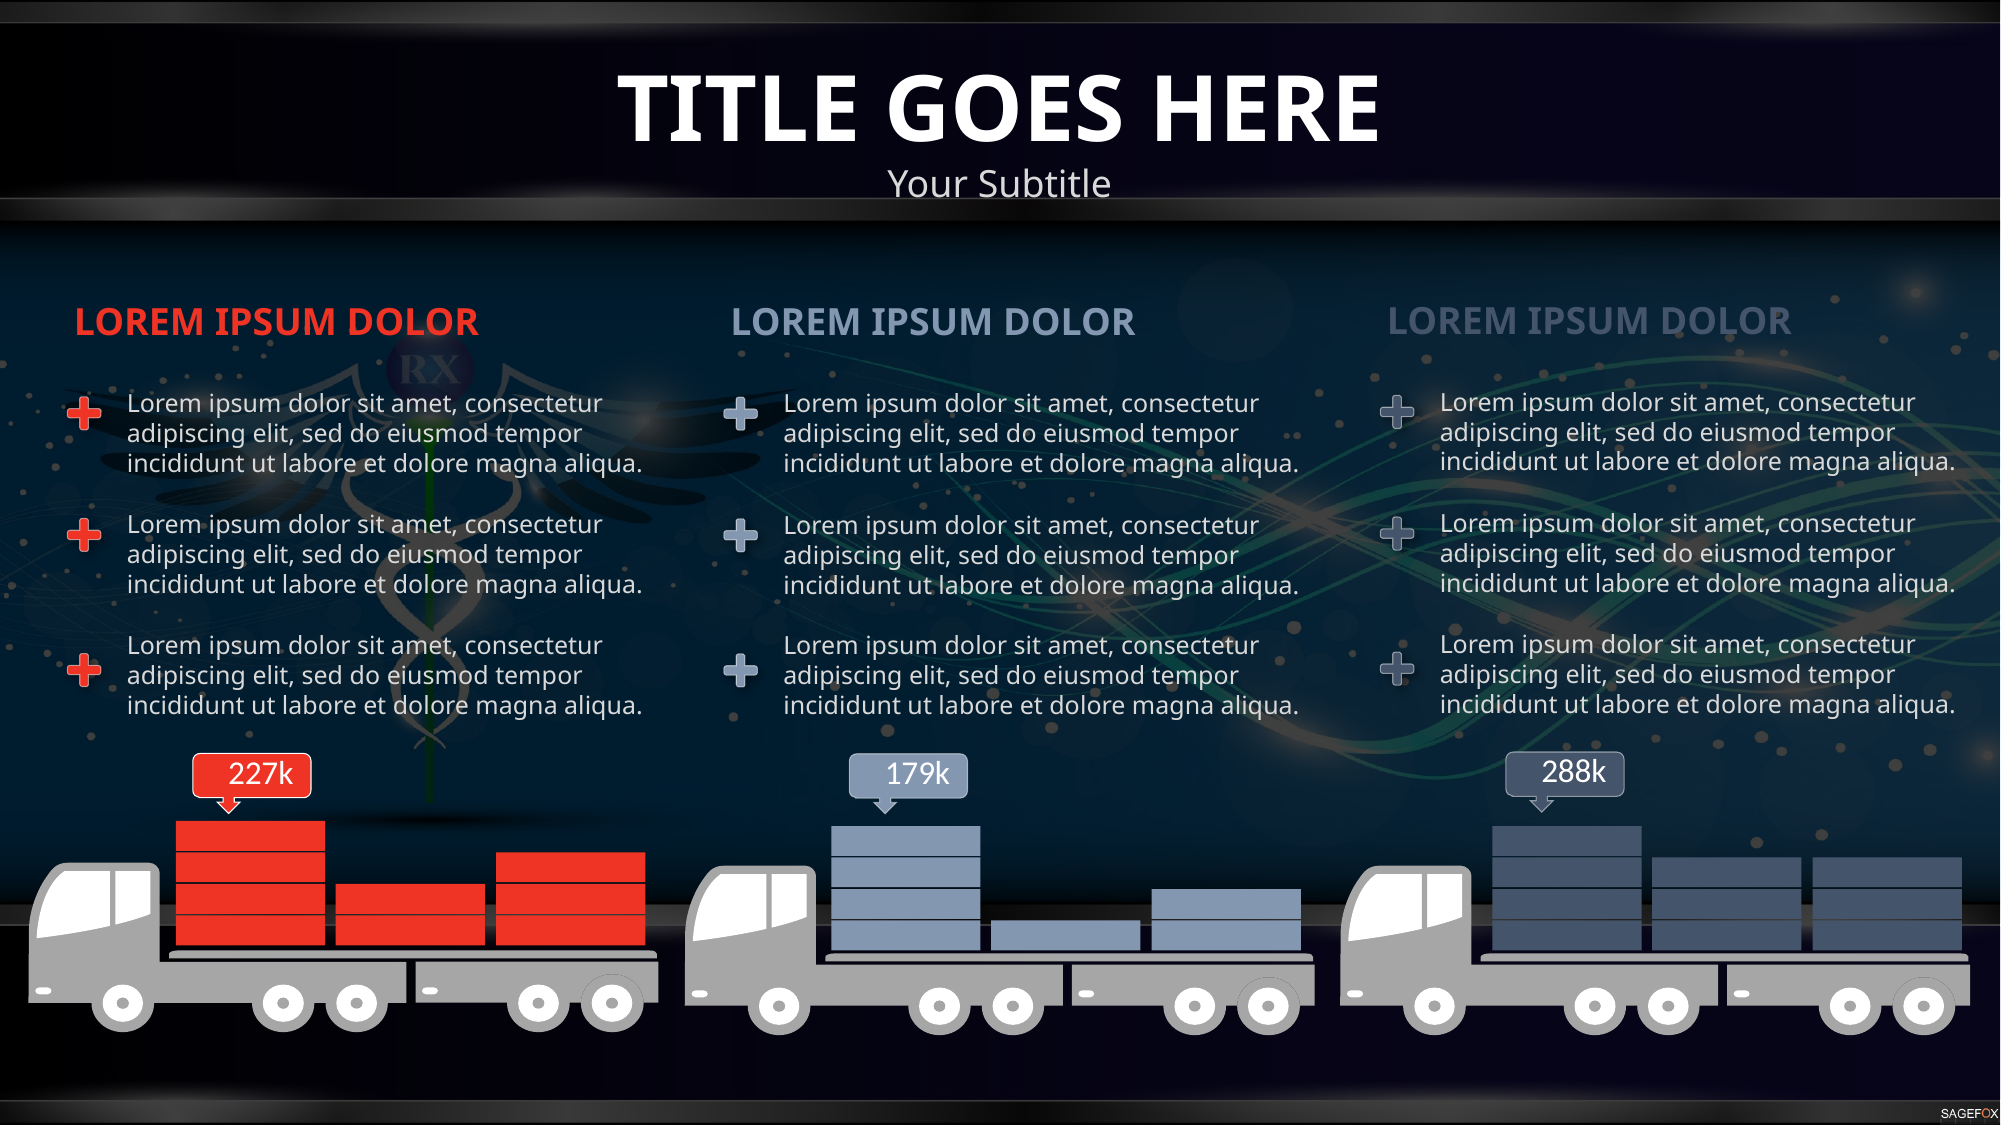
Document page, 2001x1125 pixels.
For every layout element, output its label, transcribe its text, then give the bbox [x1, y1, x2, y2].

text_box LOREM IPSUM DOLOR [1372, 289, 1832, 349]
text_box Lorem ipsum dolor sit amet, consectetur adipiscing elit, sed do eiusmod tempor incididunt ut labore et dolore magna aliqua. [773, 624, 1327, 725]
text_box [1380, 652, 1414, 686]
text_box [67, 653, 101, 687]
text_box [849, 744, 982, 814]
text_box [1380, 517, 1414, 551]
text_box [192, 743, 326, 814]
text_box [723, 397, 758, 431]
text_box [1505, 742, 1639, 813]
text_box Lorem ipsum dolor sit amet, consectetur adipiscing elit, sed do eiusmod tempor incididunt ut labore et dolore magna aliqua. [773, 504, 1327, 605]
text_box Lorem ipsum dolor sit amet, consectetur adipiscing elit, sed do eiusmod tempor incididunt ut labore et dolore magna aliqua. [116, 382, 670, 483]
text_box [67, 396, 101, 430]
text_box [1492, 857, 1642, 865]
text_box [1340, 865, 1971, 1036]
text_box [723, 653, 758, 687]
text_box Lorem ipsum dolor sit amet, consectetur adipiscing elit, sed do eiusmod tempor incididunt ut labore et dolore magna aliqua. [1429, 623, 1983, 724]
text_box [1812, 857, 1962, 865]
text_box Lorem ipsum dolor sit amet, consectetur adipiscing elit, sed do eiusmod tempor incididunt ut labore et dolore magna aliqua. [773, 382, 1327, 483]
picture [0, 0, 2001, 1125]
text_box Lorem ipsum dolor sit amet, consectetur adipiscing elit, sed do eiusmod tempor incididunt ut labore et dolore magna aliqua. [116, 504, 670, 604]
text_box [175, 820, 326, 851]
text_box [831, 826, 981, 856]
text_box TITLE GOES HERE Your Subtitle [548, 42, 1452, 212]
text_box [1492, 826, 1642, 856]
text_box [175, 852, 326, 862]
text_box [67, 518, 101, 552]
text_box Lorem ipsum dolor sit amet, consectetur adipiscing elit, sed do eiusmod tempor incididunt ut labore et dolore magna aliqua. [1429, 502, 1983, 603]
text_box [723, 518, 758, 552]
text_box LOREM IPSUM DOLOR [59, 290, 519, 351]
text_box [684, 865, 1315, 1036]
text_box [1380, 395, 1414, 429]
text_box [496, 852, 646, 862]
text_box Lorem ipsum dolor sit amet, consectetur adipiscing elit, sed do eiusmod tempor incididunt ut labore et dolore magna aliqua. [1429, 381, 1983, 481]
text_box Lorem ipsum dolor sit amet, consectetur adipiscing elit, sed do eiusmod tempor incididunt ut labore et dolore magna aliqua. [116, 624, 670, 725]
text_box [28, 862, 659, 1033]
text_box [831, 857, 981, 865]
text_box LOREM IPSUM DOLOR [715, 290, 1175, 351]
text_box [1652, 857, 1802, 865]
